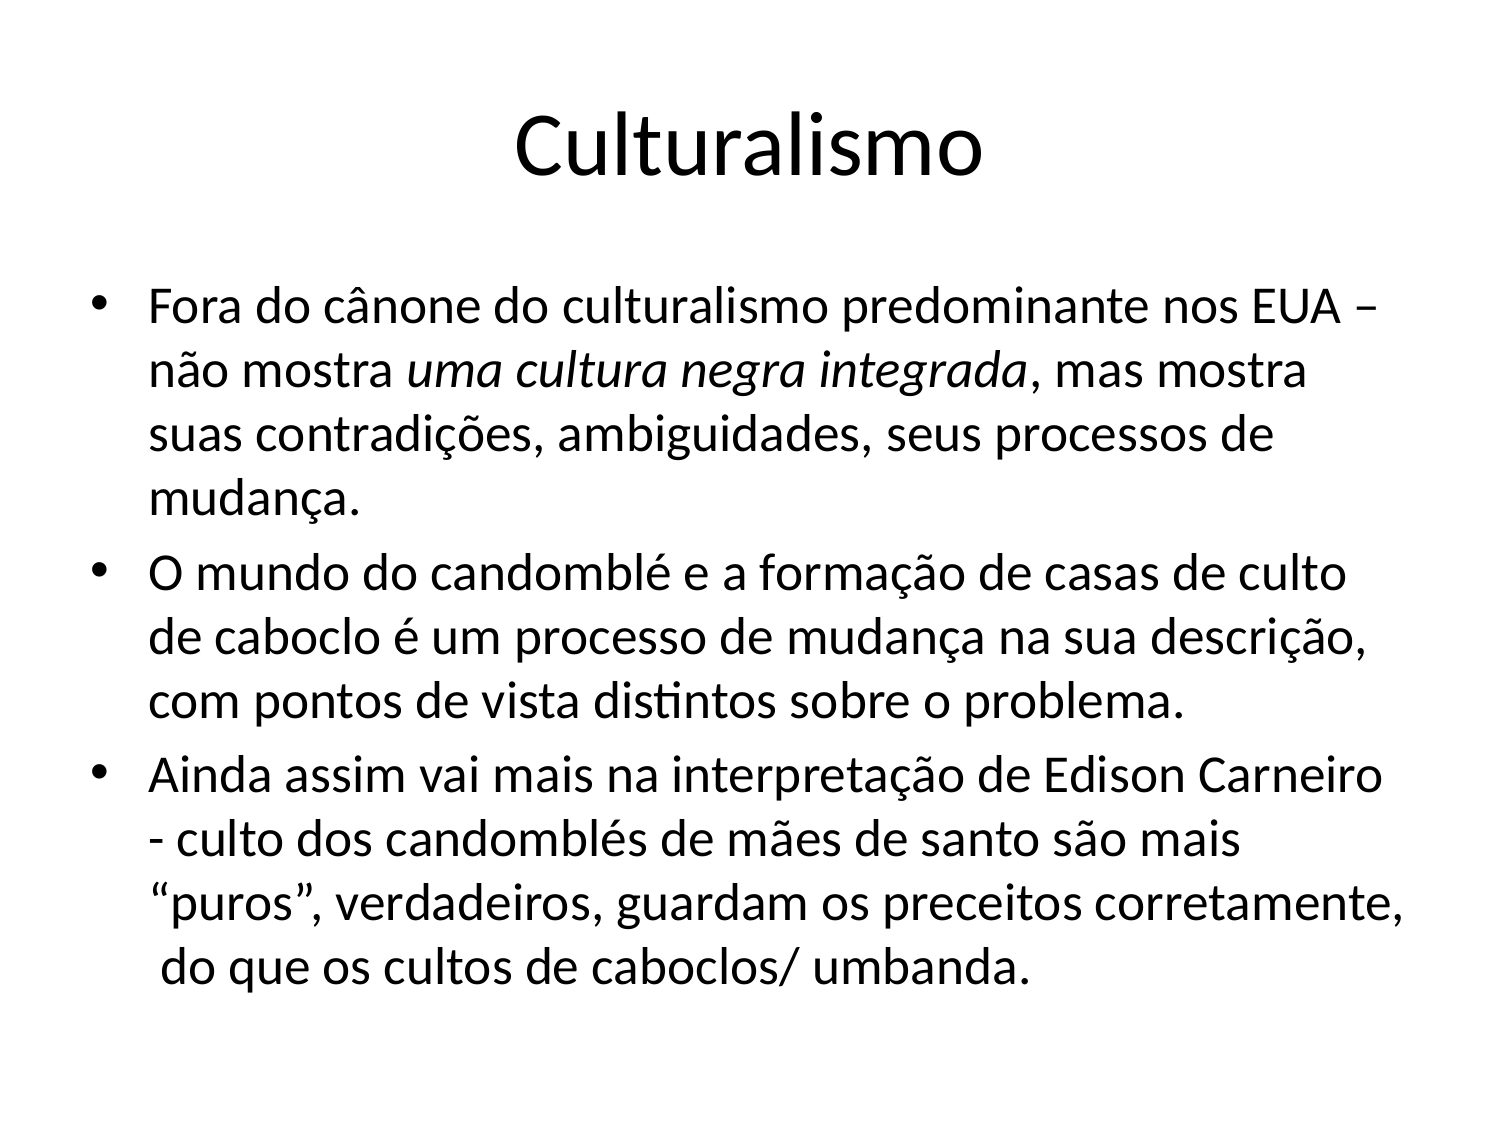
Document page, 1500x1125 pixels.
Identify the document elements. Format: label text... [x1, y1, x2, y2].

list Fora do cânone do culturalismo predominante nos EUA – não mostra uma cultura negra integrada, mas mostra suas contradições, ambiguidades, seus processos de mudança. O mundo do candomblé e a formação de casas de culto de caboclo é um processo de mudança na sua descrição, com pontos de vista distintos sobre o problema. Ainda assim vai mais na interpretação de Edison Carneiro - culto dos candomblés de mães de santo são mais “puros”, verdadeiros, guardam os preceitos corretamente, do que os cultos de caboclos/ umbanda. [75, 262, 1425, 1005]
title Culturalismo [75, 45, 1425, 233]
